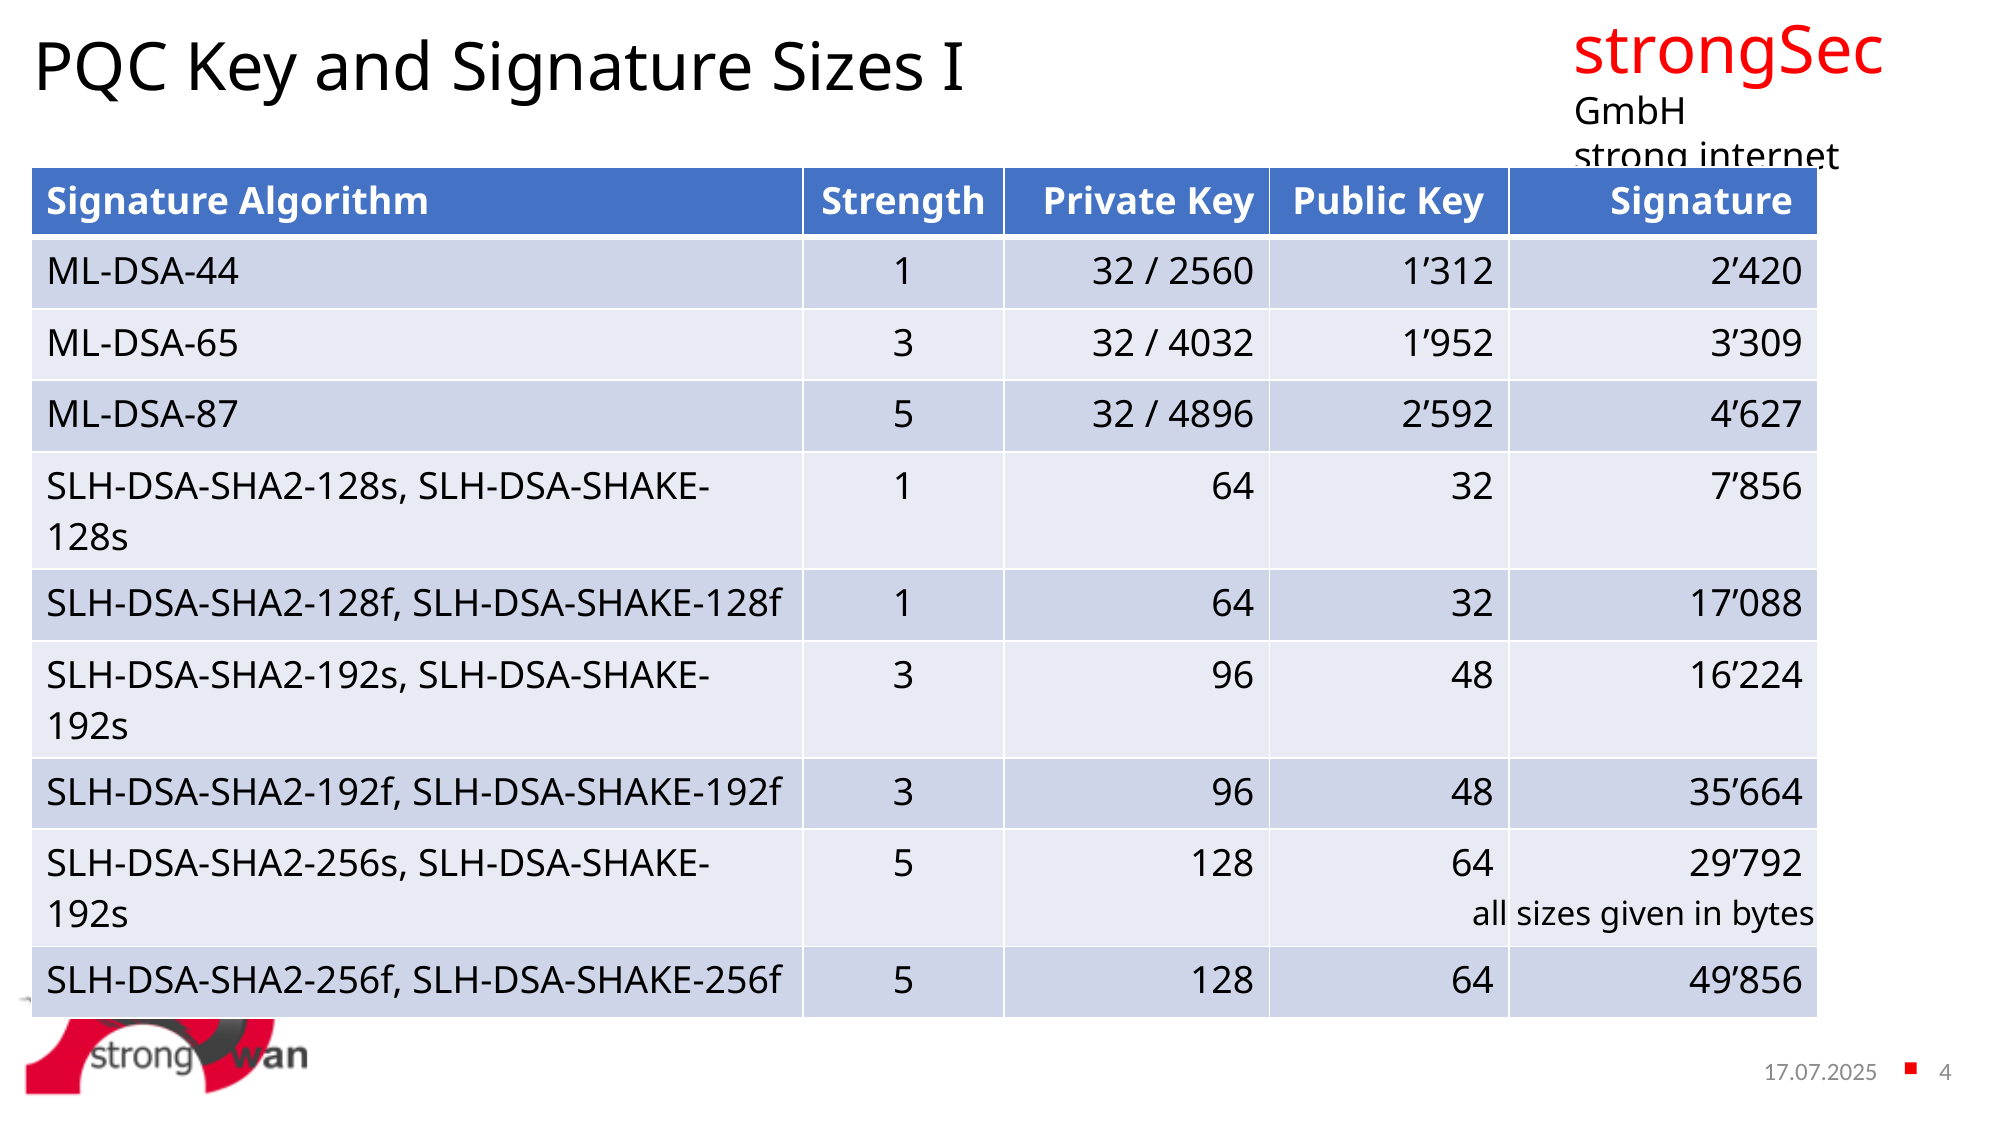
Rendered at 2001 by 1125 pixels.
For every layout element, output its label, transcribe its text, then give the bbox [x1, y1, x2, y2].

table_cell 1 [804, 240, 1003, 308]
table_cell 3 [804, 310, 1003, 379]
table_cell 5 [804, 381, 1003, 451]
table_cell 1 [804, 570, 1003, 640]
table_cell SLH-DSA-SHA2-128s, SLH-DSA-SHAKE-128s [32, 453, 802, 568]
slide_number 4 [1910, 1040, 1967, 1101]
table_cell 128 [1005, 830, 1269, 946]
text_box all sizes given in bytes [1457, 884, 1831, 940]
table_header Strength [804, 168, 1003, 234]
table_cell 48 [1270, 642, 1508, 757]
table_cell 32 [1270, 570, 1508, 640]
table_cell 1 [804, 453, 1003, 568]
table_cell 48 [1270, 759, 1508, 828]
table_cell 2’420 [1510, 240, 1817, 308]
title PQC Key and Signature Sizes I [18, 0, 1558, 144]
table_header Signature Algorithm [32, 168, 802, 234]
table_cell 64 [1005, 570, 1269, 640]
table_cell SLH-DSA-SHA2-256s, SLH-DSA-SHAKE-192s [32, 830, 802, 946]
table_cell 64 [1270, 830, 1508, 946]
table_cell 32 / 4032 [1005, 310, 1269, 379]
table_cell 64 [1005, 453, 1269, 568]
table_cell SLH-DSA-SHA2-192f, SLH-DSA-SHAKE-192f [32, 759, 802, 828]
table_header Private Key [1005, 168, 1269, 234]
text_box [1904, 1062, 1917, 1075]
table_cell ML-DSA-87 [32, 381, 802, 451]
table_cell 3 [804, 642, 1003, 757]
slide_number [1748, 1040, 1900, 1101]
table_cell 96 [1005, 642, 1269, 757]
table_cell SLH-DSA-SHA2-256f, SLH-DSA-SHAKE-256f [325, 947, 802, 1017]
table_cell 1’312 [1270, 240, 1508, 308]
table_cell 35’664 [1510, 759, 1817, 828]
table_cell 16’224 [1510, 642, 1817, 757]
table_header Public Key [1270, 168, 1508, 234]
table_cell 49’856 [1510, 947, 1817, 1017]
table_cell 7’856 [1510, 453, 1817, 568]
table_cell ML-DSA-44 [32, 240, 802, 308]
text_box strongSec GmbH strong internet security [1558, 0, 2000, 230]
table_cell ML-DSA-65 [32, 310, 802, 379]
table_cell 32 / 2560 [1005, 240, 1269, 308]
table_cell SLH-DSA-SHA2-192s, SLH-DSA-SHAKE-192s [32, 642, 802, 757]
table_cell 17’088 [1510, 570, 1817, 640]
table_cell 32 [1270, 453, 1508, 568]
table_cell 3’309 [1510, 310, 1817, 379]
table_cell 64 [1270, 947, 1508, 1017]
table_cell 5 [804, 830, 1003, 946]
table_cell SLH-DSA-SHA2-128f, SLH-DSA-SHAKE-128f [32, 570, 802, 640]
table_header Signature [1510, 168, 1817, 234]
table_cell 32 / 4896 [1005, 381, 1269, 451]
table_cell 4’627 [1510, 381, 1817, 451]
table_cell 29’792 [1510, 830, 1817, 884]
table_cell 5 [804, 947, 1003, 1017]
table_cell 29’792 [1510, 940, 1817, 946]
picture [0, 912, 325, 1125]
table_cell 2’592 [1270, 381, 1508, 451]
table_cell 3 [804, 759, 1003, 828]
table_cell 128 [1005, 947, 1269, 1017]
table_cell 96 [1005, 759, 1269, 828]
table_cell 1’952 [1270, 310, 1508, 379]
